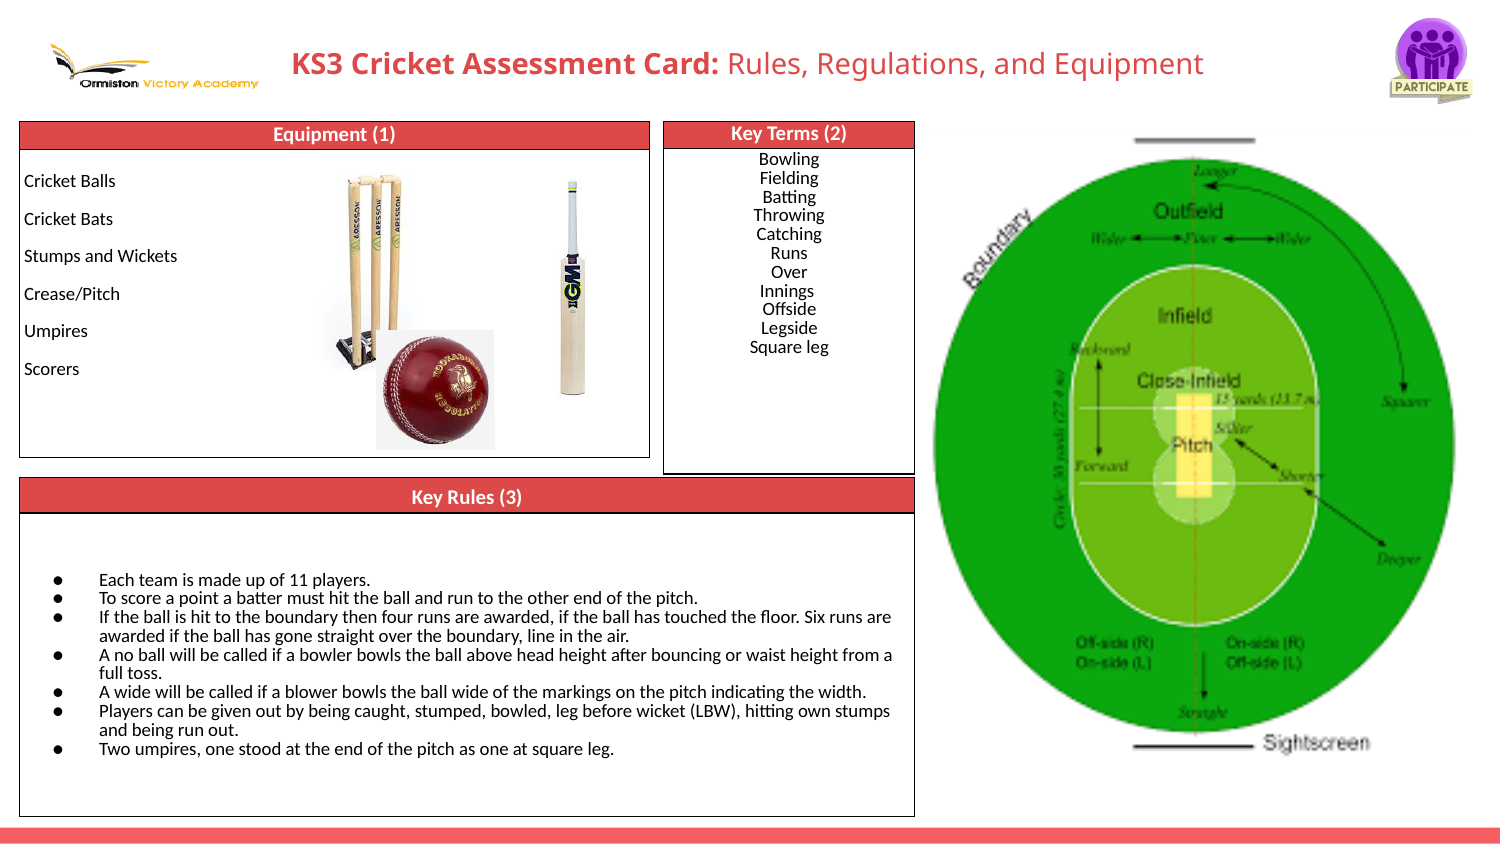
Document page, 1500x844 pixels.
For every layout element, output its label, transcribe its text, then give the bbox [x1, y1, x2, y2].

picture [24, 24, 283, 113]
table_cell Bowling Fielding Batting Throwing Catching Runs Over Innings Offside Legside Square leg [664, 149, 914, 473]
table_cell Each team is made up of 11 players. To score a point a batter must hit the ball and run to the other end of the pitch. If the ball is hit to the boundary then four runs are awarded, if the ball has touched the floor. Six runs are awarded if the ball has gone straight over the boundary, line in the air. A no ball will be called if a bowler bowls the ball above head height after bouncing or waist height from a full toss. A wide will be called if a blower bowls the ball wide of the markings on the pitch indicating the width. Players can be given out by being caught, stumped, bowled, leg before wicket (LBW), hitting own stumps and being run out. Two umpires, one stood at the end of the pitch as one at square leg. [20, 514, 914, 816]
table_header Key Rules (3) [20, 478, 914, 512]
table_header Equipment (1) [20, 122, 649, 149]
picture [921, 131, 1469, 762]
text_box KS3 Cricket Assessment Card: Rules, Regulations, and Equipment [286, 27, 1304, 92]
picture [1385, 16, 1475, 105]
table_cell Cricket Balls Cricket Bats Stumps and Wickets Crease/Pitch Umpires Scorers [20, 150, 649, 457]
table_header Key Terms (2) [664, 122, 914, 148]
picture [275, 155, 648, 450]
